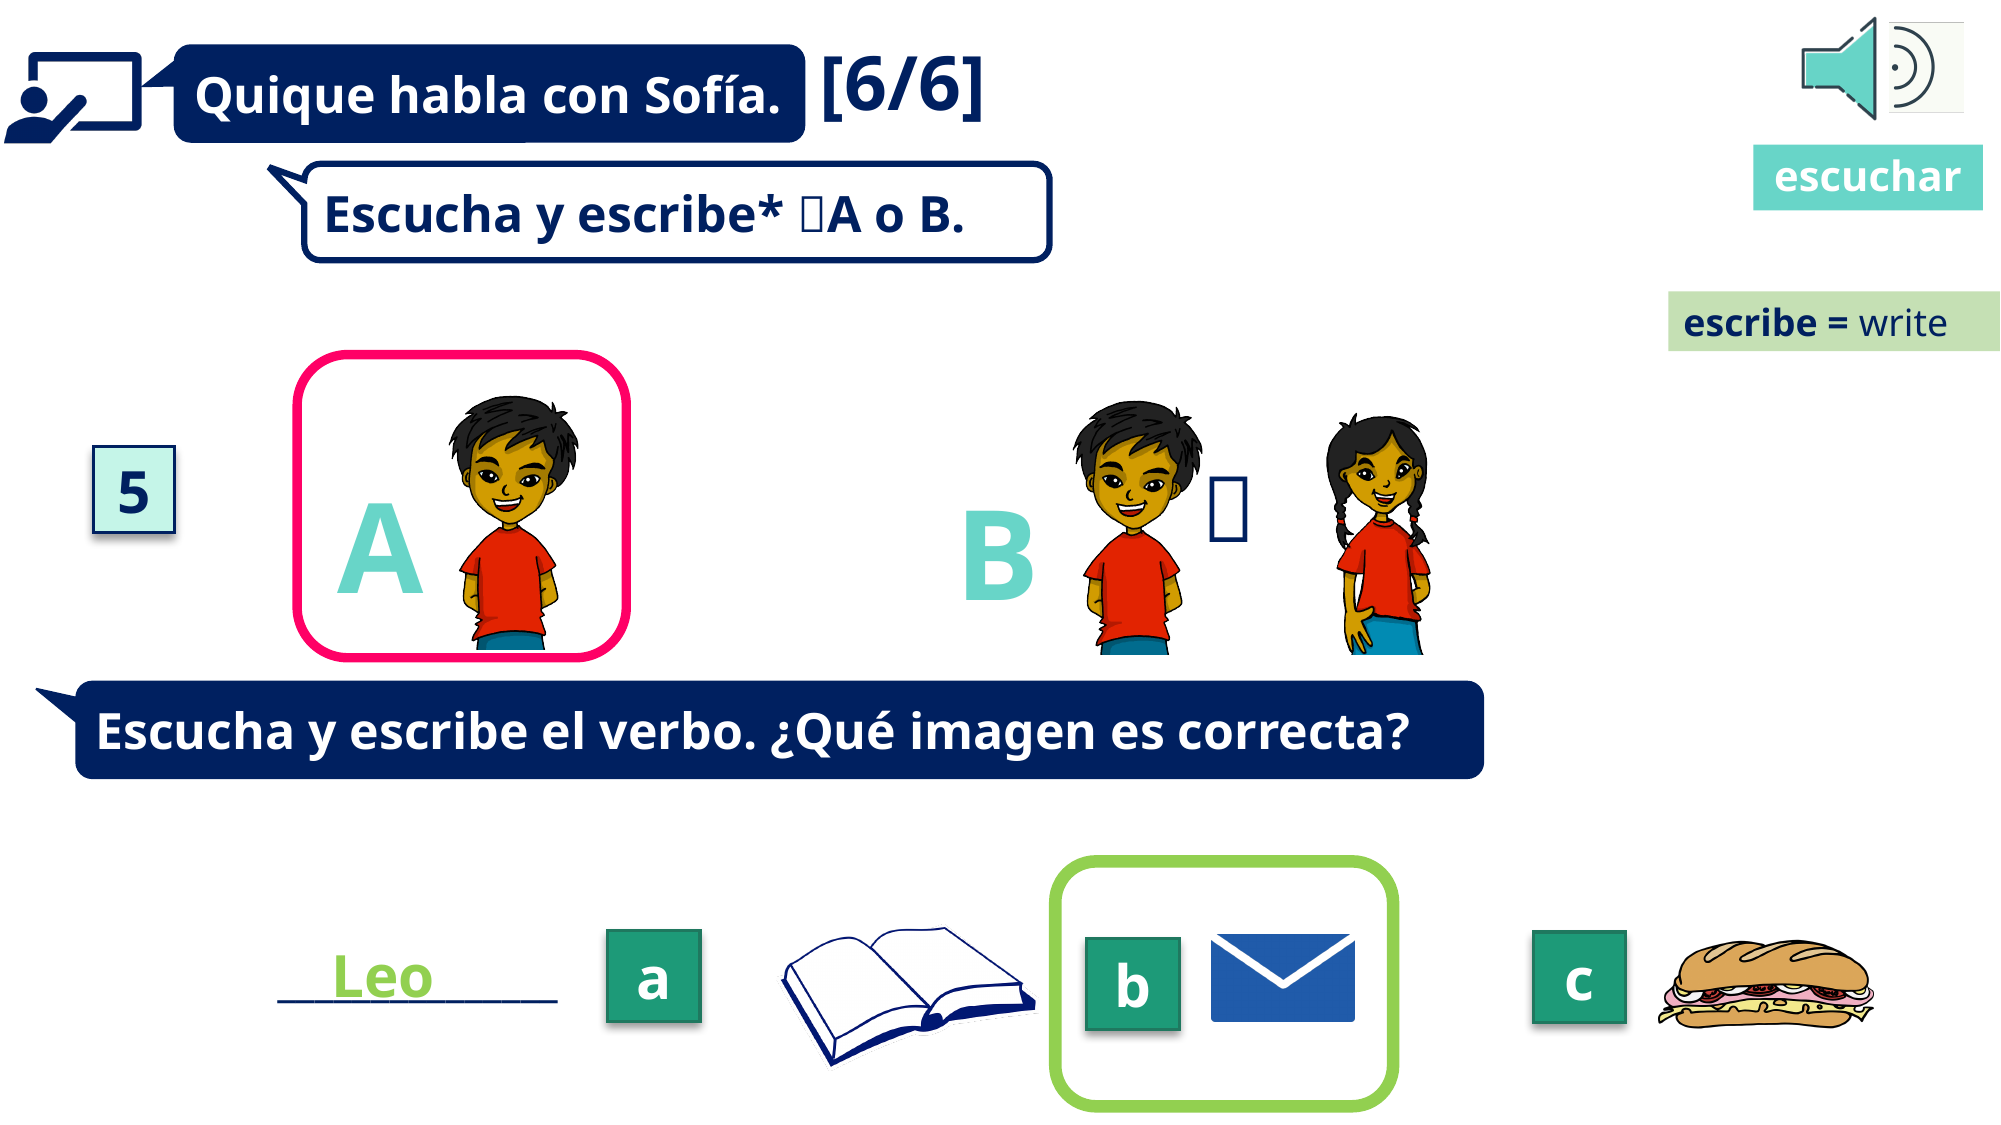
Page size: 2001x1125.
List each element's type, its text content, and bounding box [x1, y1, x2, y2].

text_box a [606, 930, 701, 1022]
picture [1658, 930, 1874, 1038]
title escuchar [1753, 144, 1983, 211]
text_box [296, 353, 628, 659]
picture [775, 924, 1039, 1071]
text_box _______________ [450, 953, 574, 1014]
picture [1772, 0, 1964, 166]
text_box escribe = write [1668, 291, 2000, 352]
text_box Quique habla con Sofía. [148, 44, 806, 143]
text_box B [941, 467, 1050, 633]
text_box b [1086, 937, 1180, 1030]
text_box 5 [93, 446, 175, 534]
text_box c [1532, 931, 1627, 1024]
text_box [1054, 860, 1395, 1108]
text_box Escucha y escribe* 📝A o B. [268, 162, 1051, 262]
picture [426, 388, 588, 650]
picture [1319, 403, 1452, 655]
text_box Leo [316, 932, 450, 1017]
picture [1211, 934, 1355, 1022]
picture [0, 22, 148, 173]
text_box Escucha y escribe el verbo. ¿Qué imagen es correcta? [35, 680, 1485, 780]
text_box  [1201, 655, 1209, 679]
text_box [6/6] [805, 27, 1002, 133]
picture [1050, 393, 1212, 655]
text_box _______________ [262, 953, 316, 1014]
